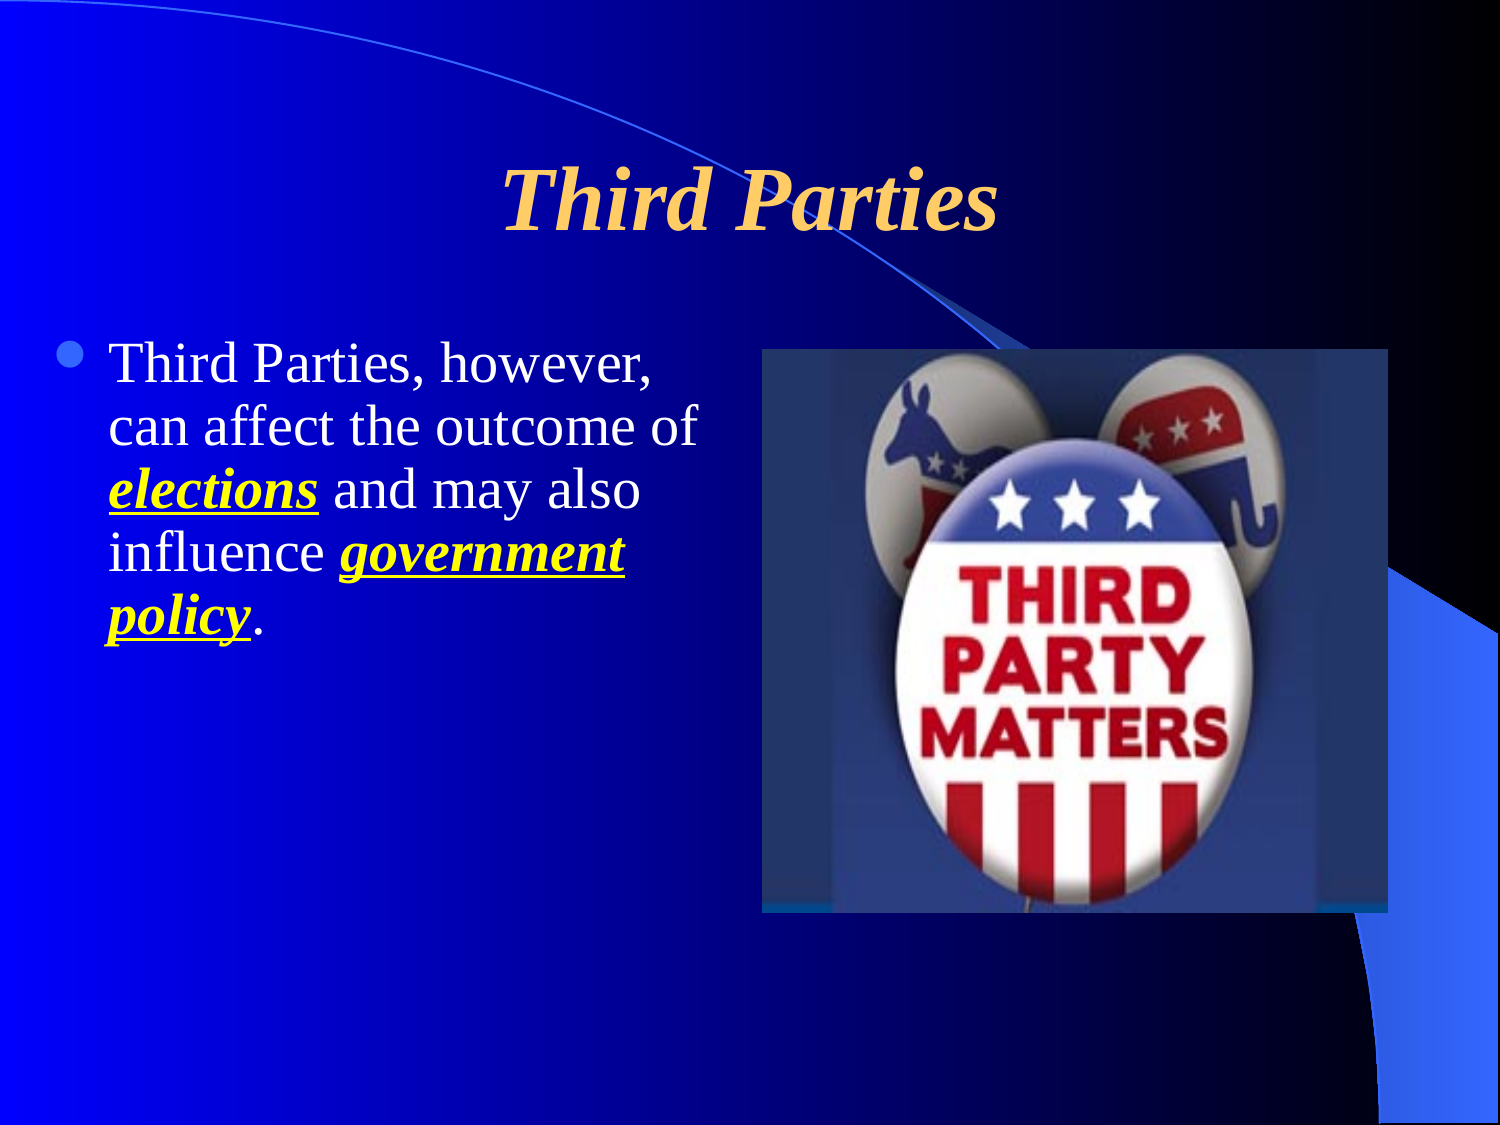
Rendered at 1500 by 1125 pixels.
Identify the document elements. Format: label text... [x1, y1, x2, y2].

picture [762, 349, 1388, 913]
list Third Parties, however, can affect the outcome of elections and may also influence government policy. [37, 324, 751, 1001]
title Third Parties [112, 99, 1388, 288]
